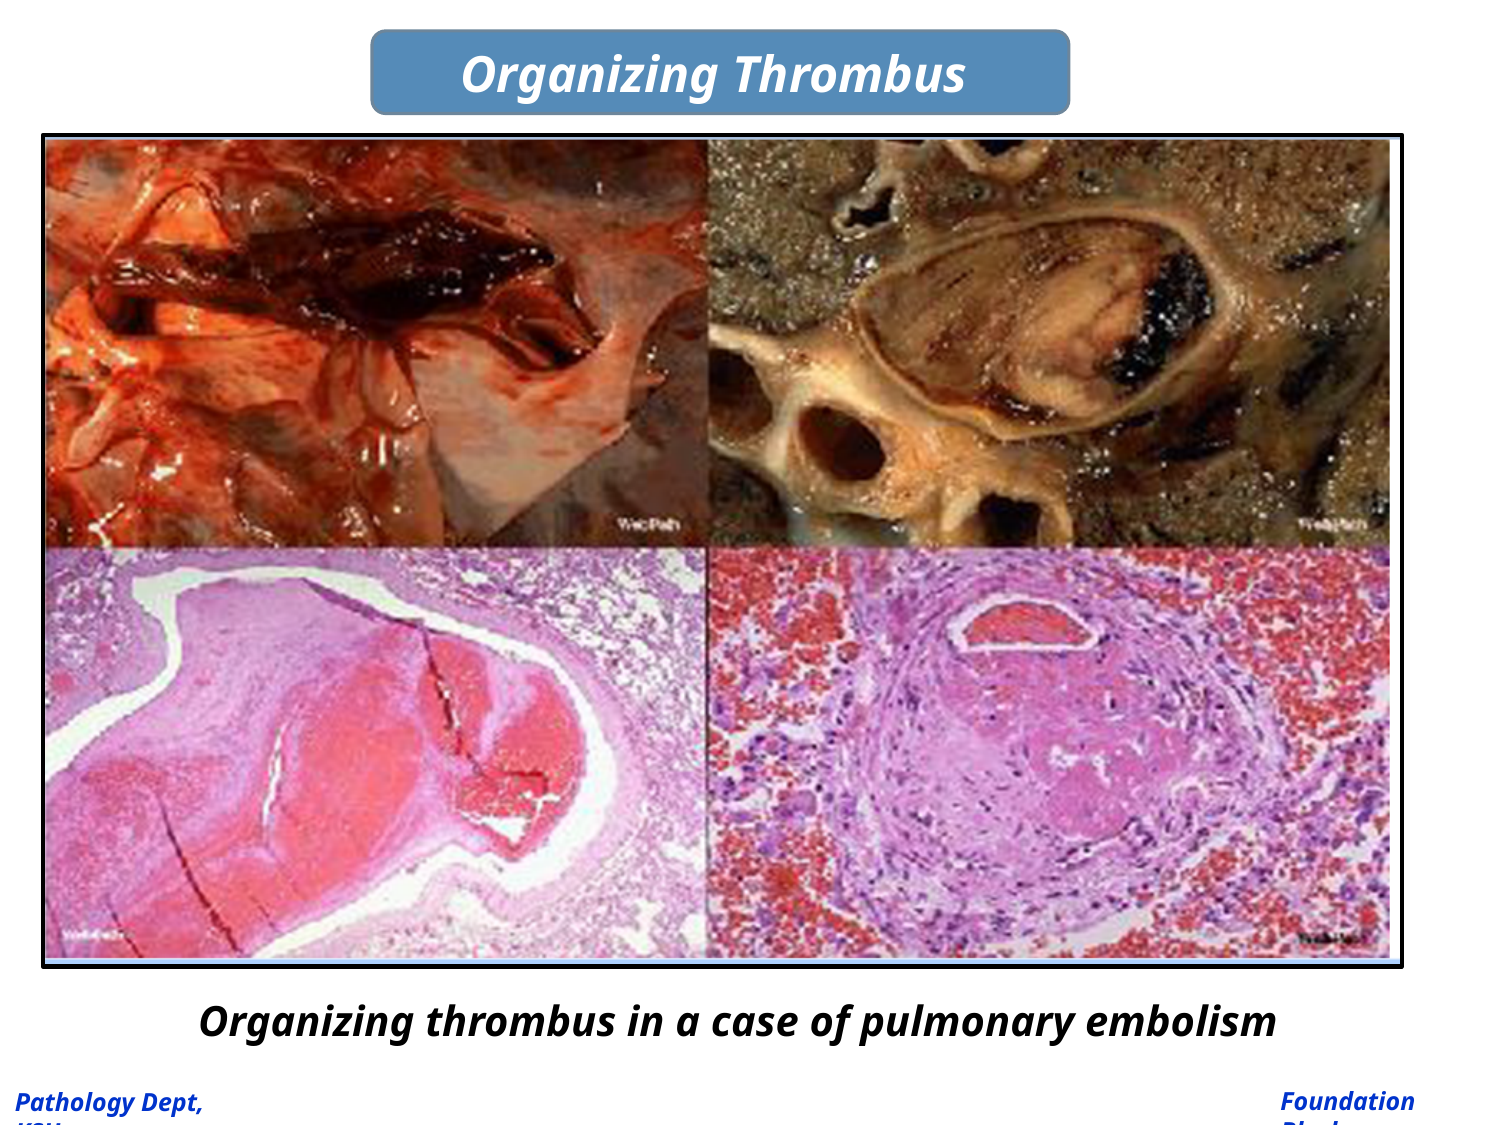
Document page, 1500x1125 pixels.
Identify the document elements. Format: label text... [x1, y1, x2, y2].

picture [44, 136, 1400, 965]
text_box Organizing thrombus in a case of pulmonary embolism [135, 987, 1341, 1053]
text_box Foundation Block [1265, 1078, 1500, 1125]
text_box Organizing Thrombus [370, 29, 1071, 116]
text_box Pathology Dept, KSU [0, 1079, 258, 1125]
